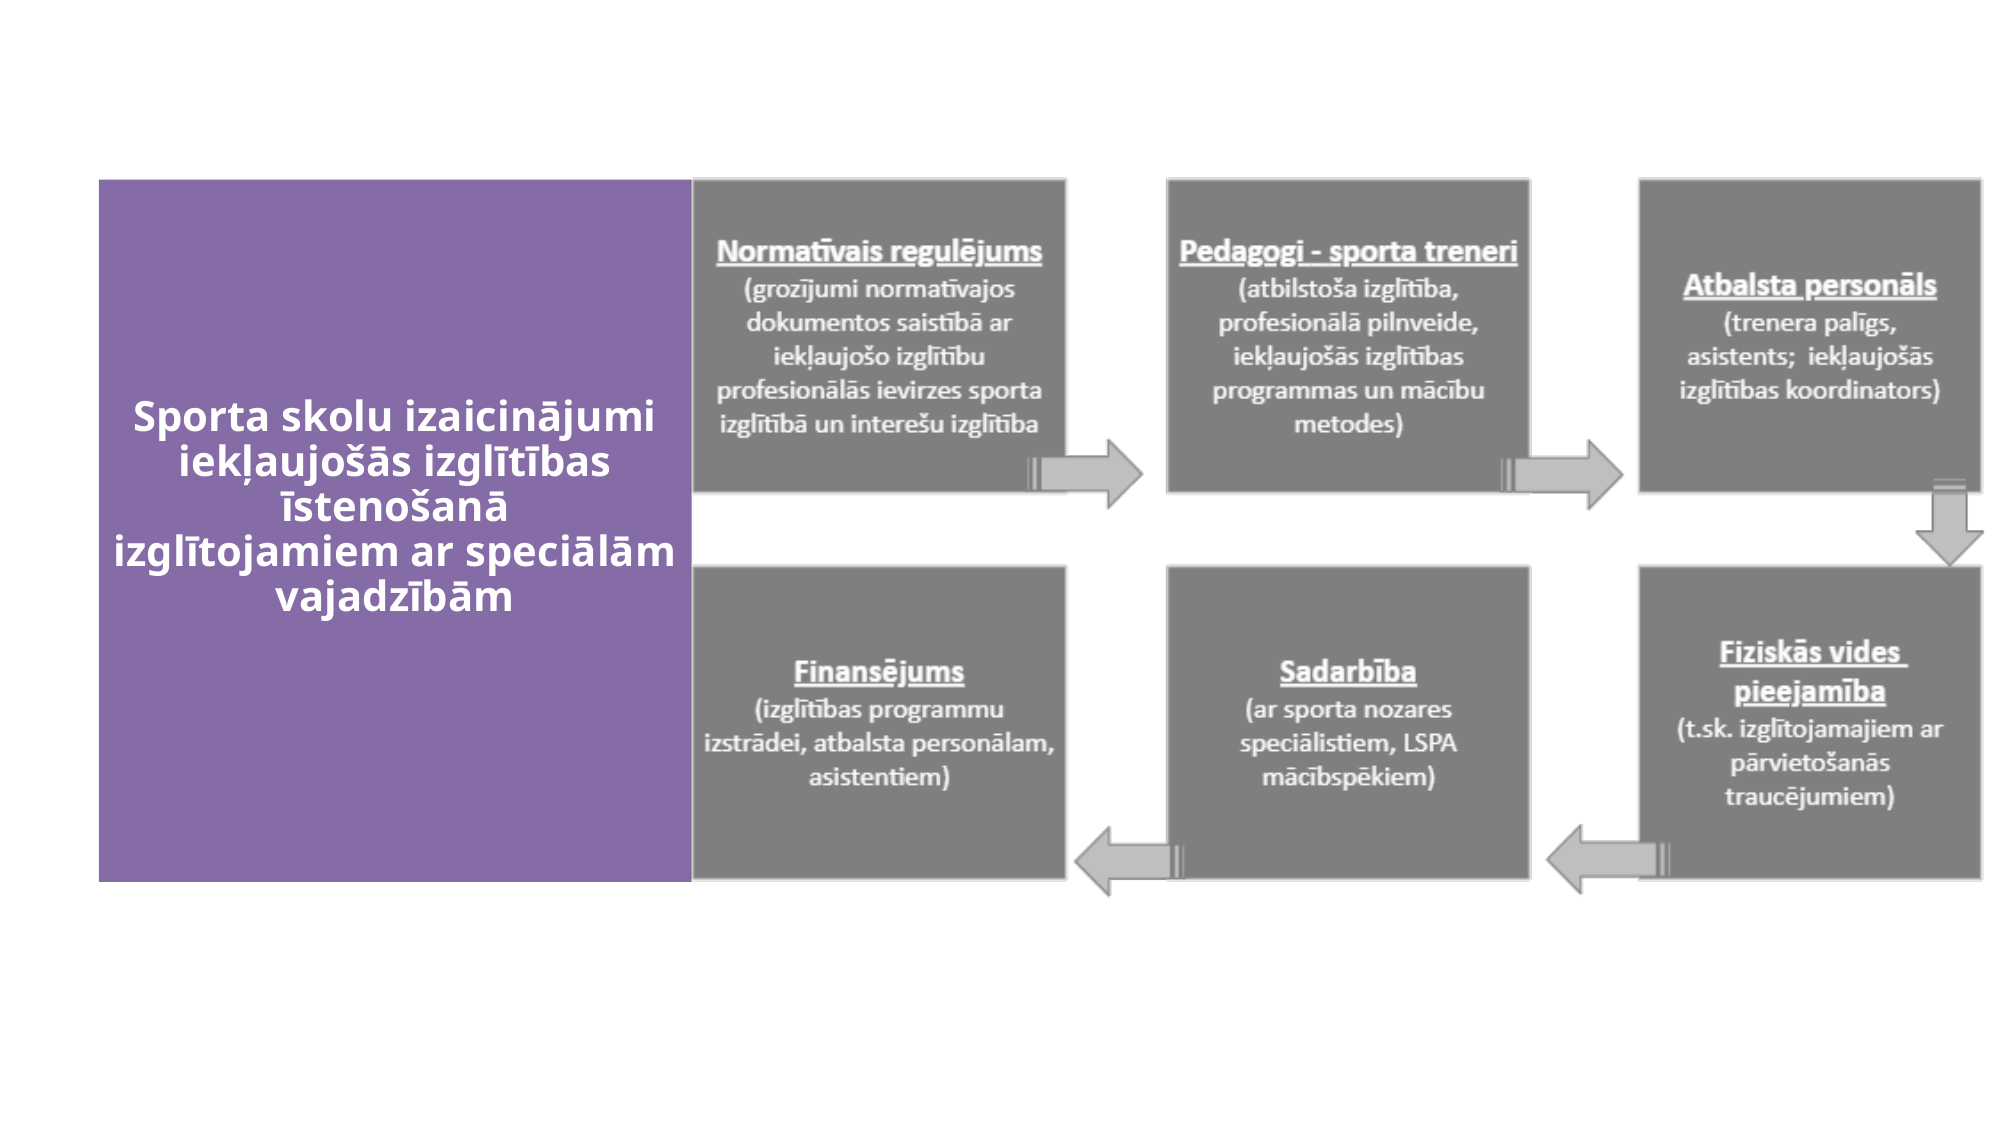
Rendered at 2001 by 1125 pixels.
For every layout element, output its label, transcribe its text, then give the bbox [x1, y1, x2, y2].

picture [677, 170, 2000, 906]
text_box Sporta skolu izaicinājumi iekļaujošās izglītības īstenošanā izglītojamiem ar speciālām vajadzībām [98, 179, 672, 882]
